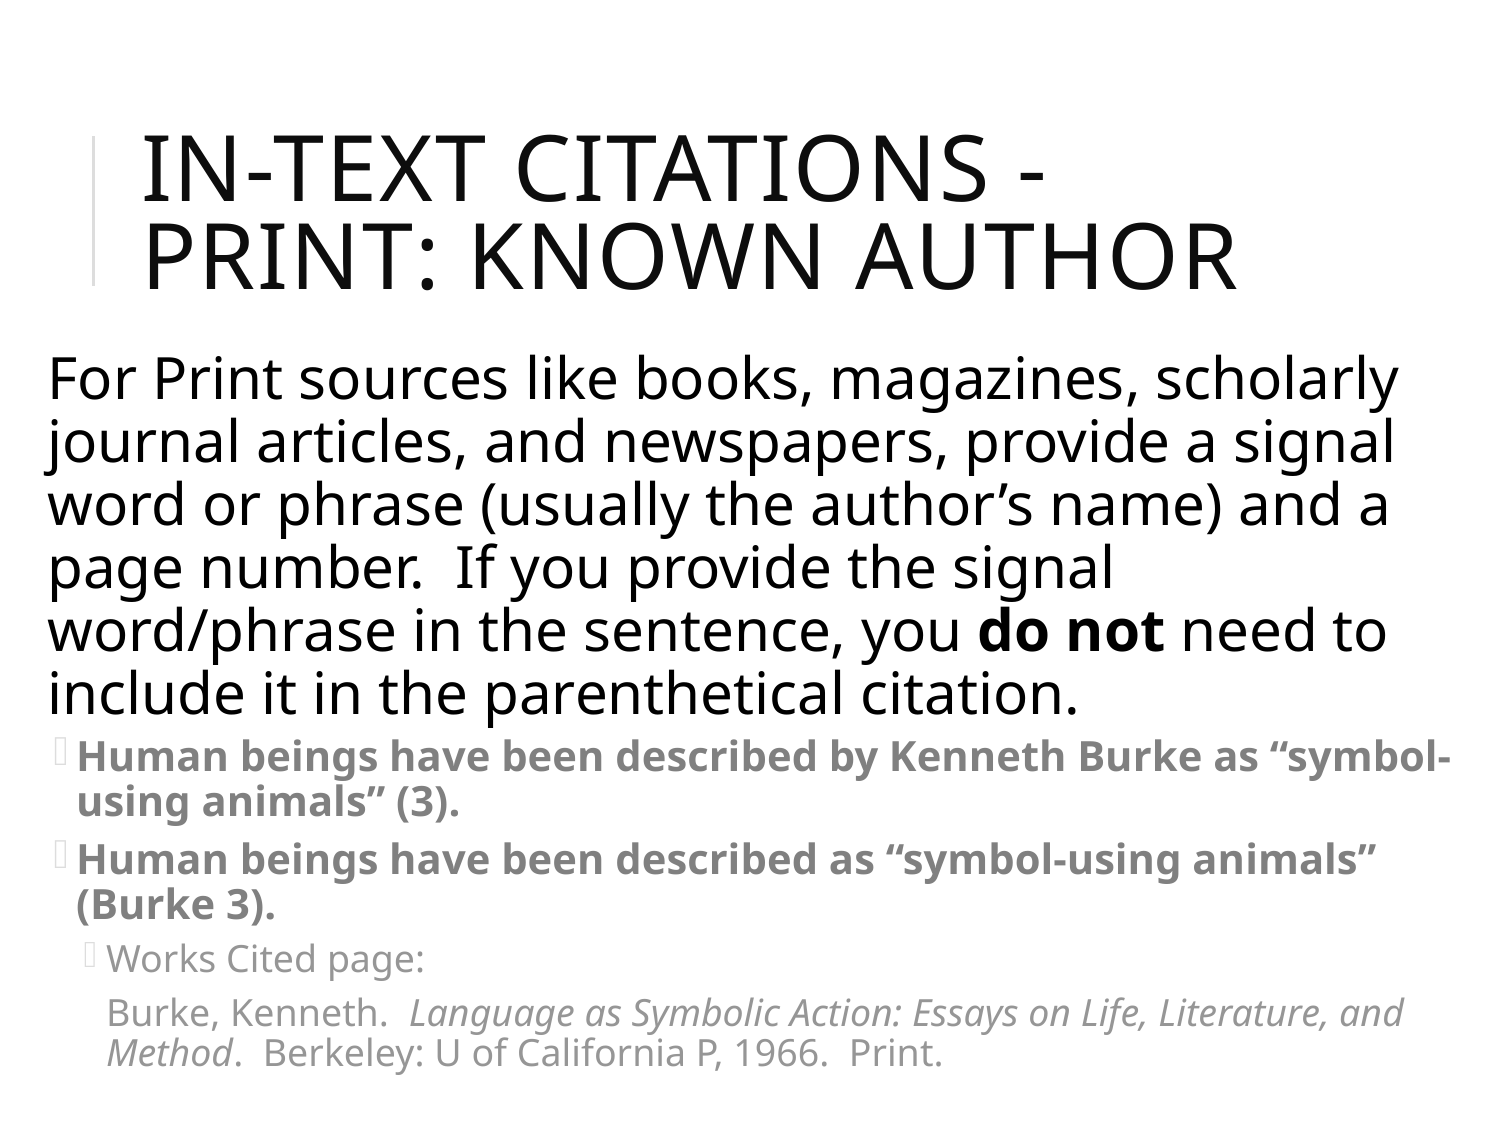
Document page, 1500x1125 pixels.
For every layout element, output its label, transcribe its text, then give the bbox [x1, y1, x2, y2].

title In-Text Citations - Print: Known Author [126, 96, 1322, 341]
list For Print sources like books, magazines, scholarly journal articles, and newspapers, provide a signal word or phrase (usually the author’s name) and a page number. If you provide the signal word/phrase in the sentence, you do not need to include it in the parenthetical citation. Human beings have been described by Kenneth Burke as “symbol-using animals” (3). Human beings have been described as “symbol-using animals” (Burke 3). Works Cited page: Burke, Kenneth. Language as Symbolic Action: Essays on Life, Literature, and Method. Berkeley: U of California P, 1966. Print. [24, 341, 1475, 1100]
